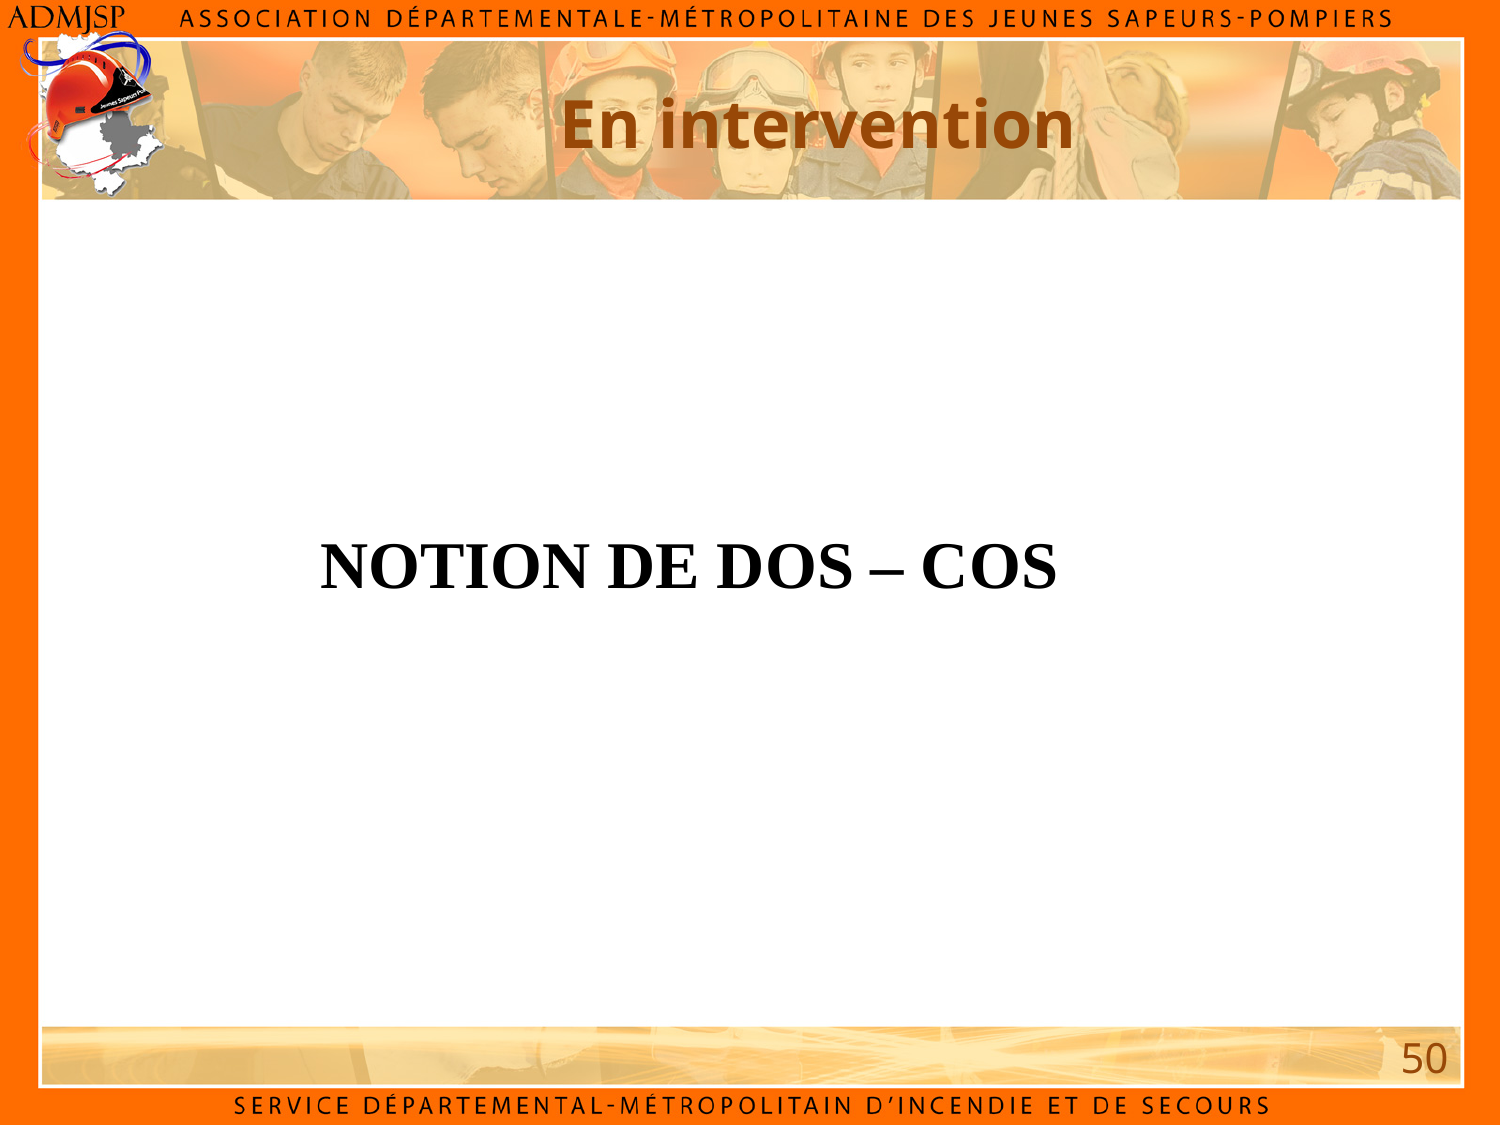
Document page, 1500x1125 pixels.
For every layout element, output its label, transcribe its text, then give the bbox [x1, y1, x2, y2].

picture [0, 0, 1500, 1125]
text_box 50 [1113, 1029, 1464, 1090]
text_box NOTION DE DOS – COS [242, 514, 1137, 610]
title En intervention [183, 45, 1454, 200]
